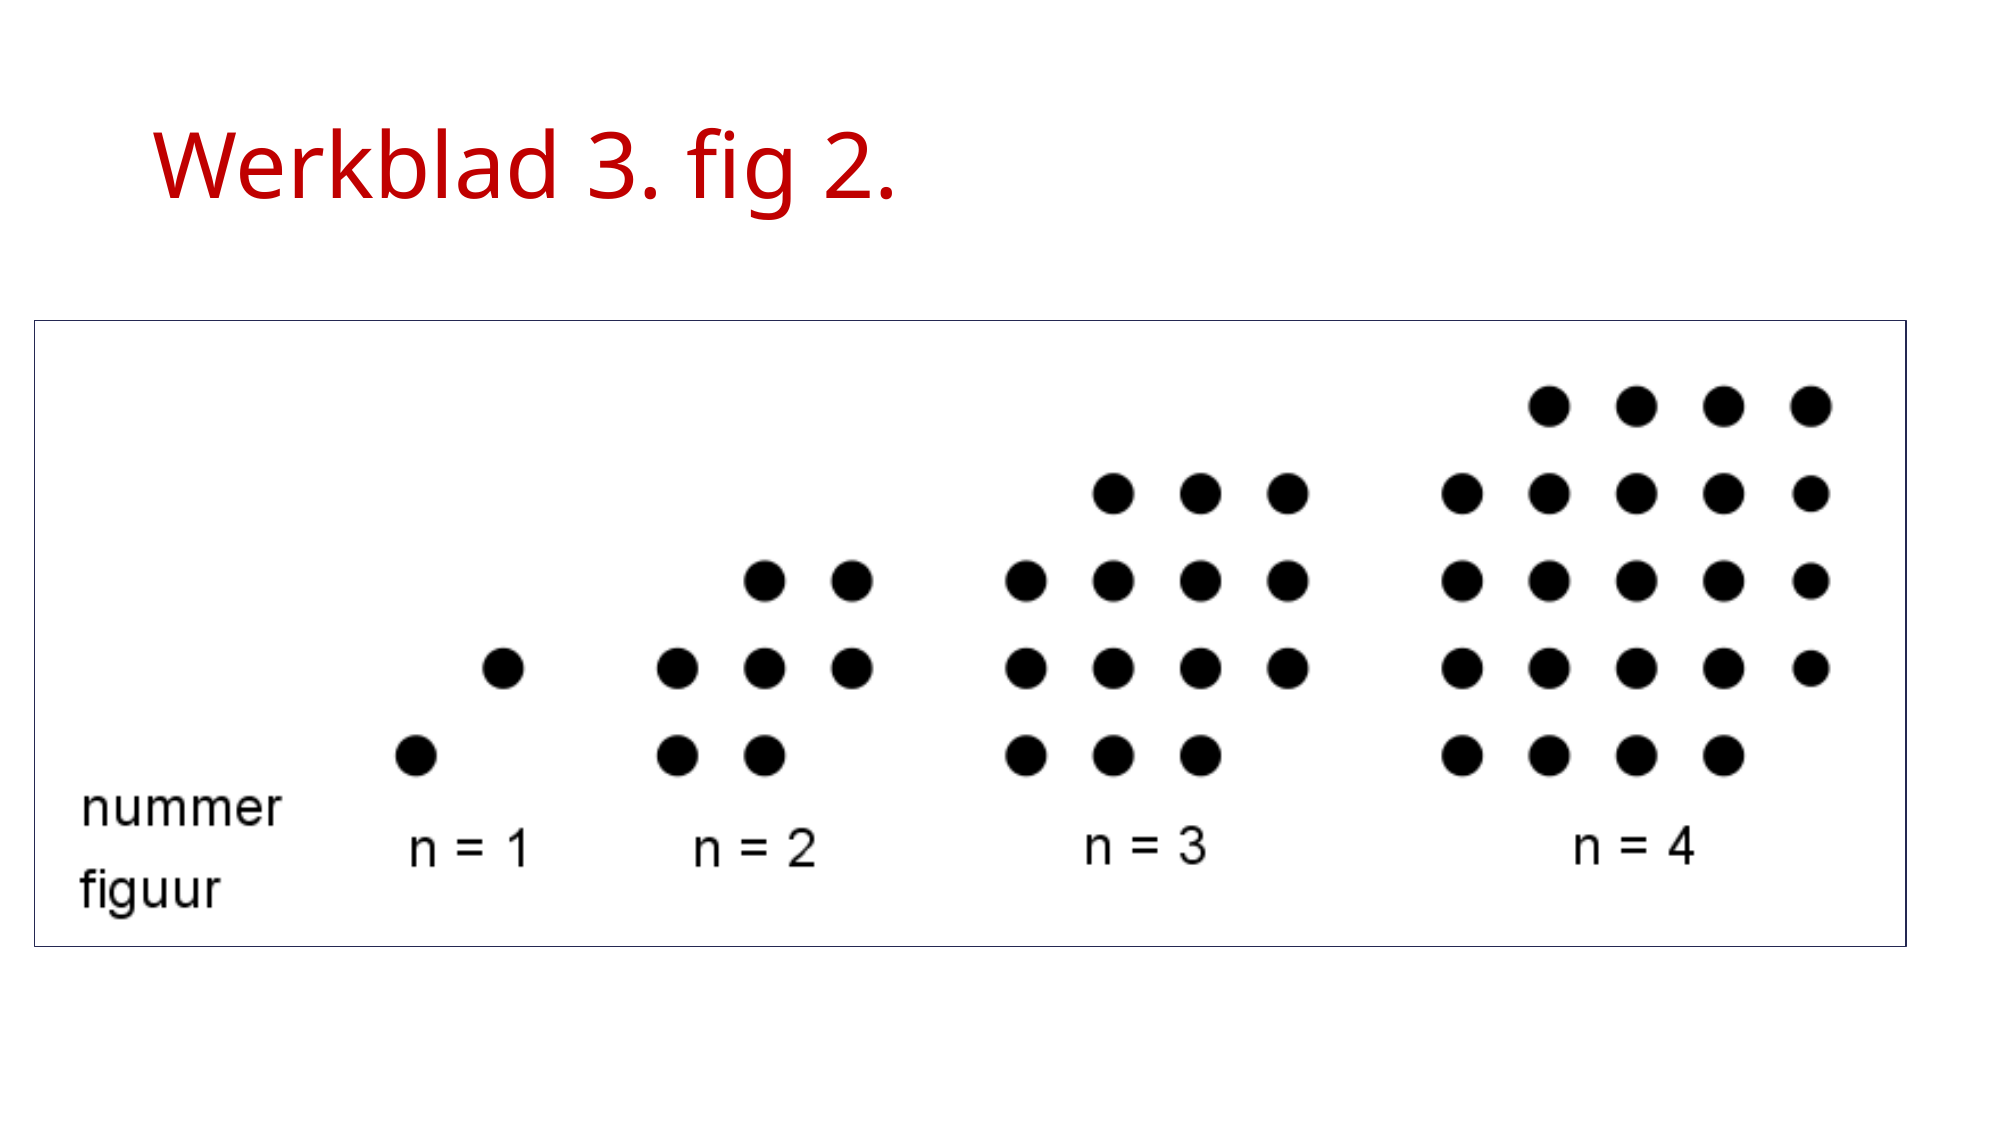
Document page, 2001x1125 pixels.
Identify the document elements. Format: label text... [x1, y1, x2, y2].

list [34, 320, 1906, 947]
title Werkblad 3. fig 2. [137, 59, 1863, 278]
